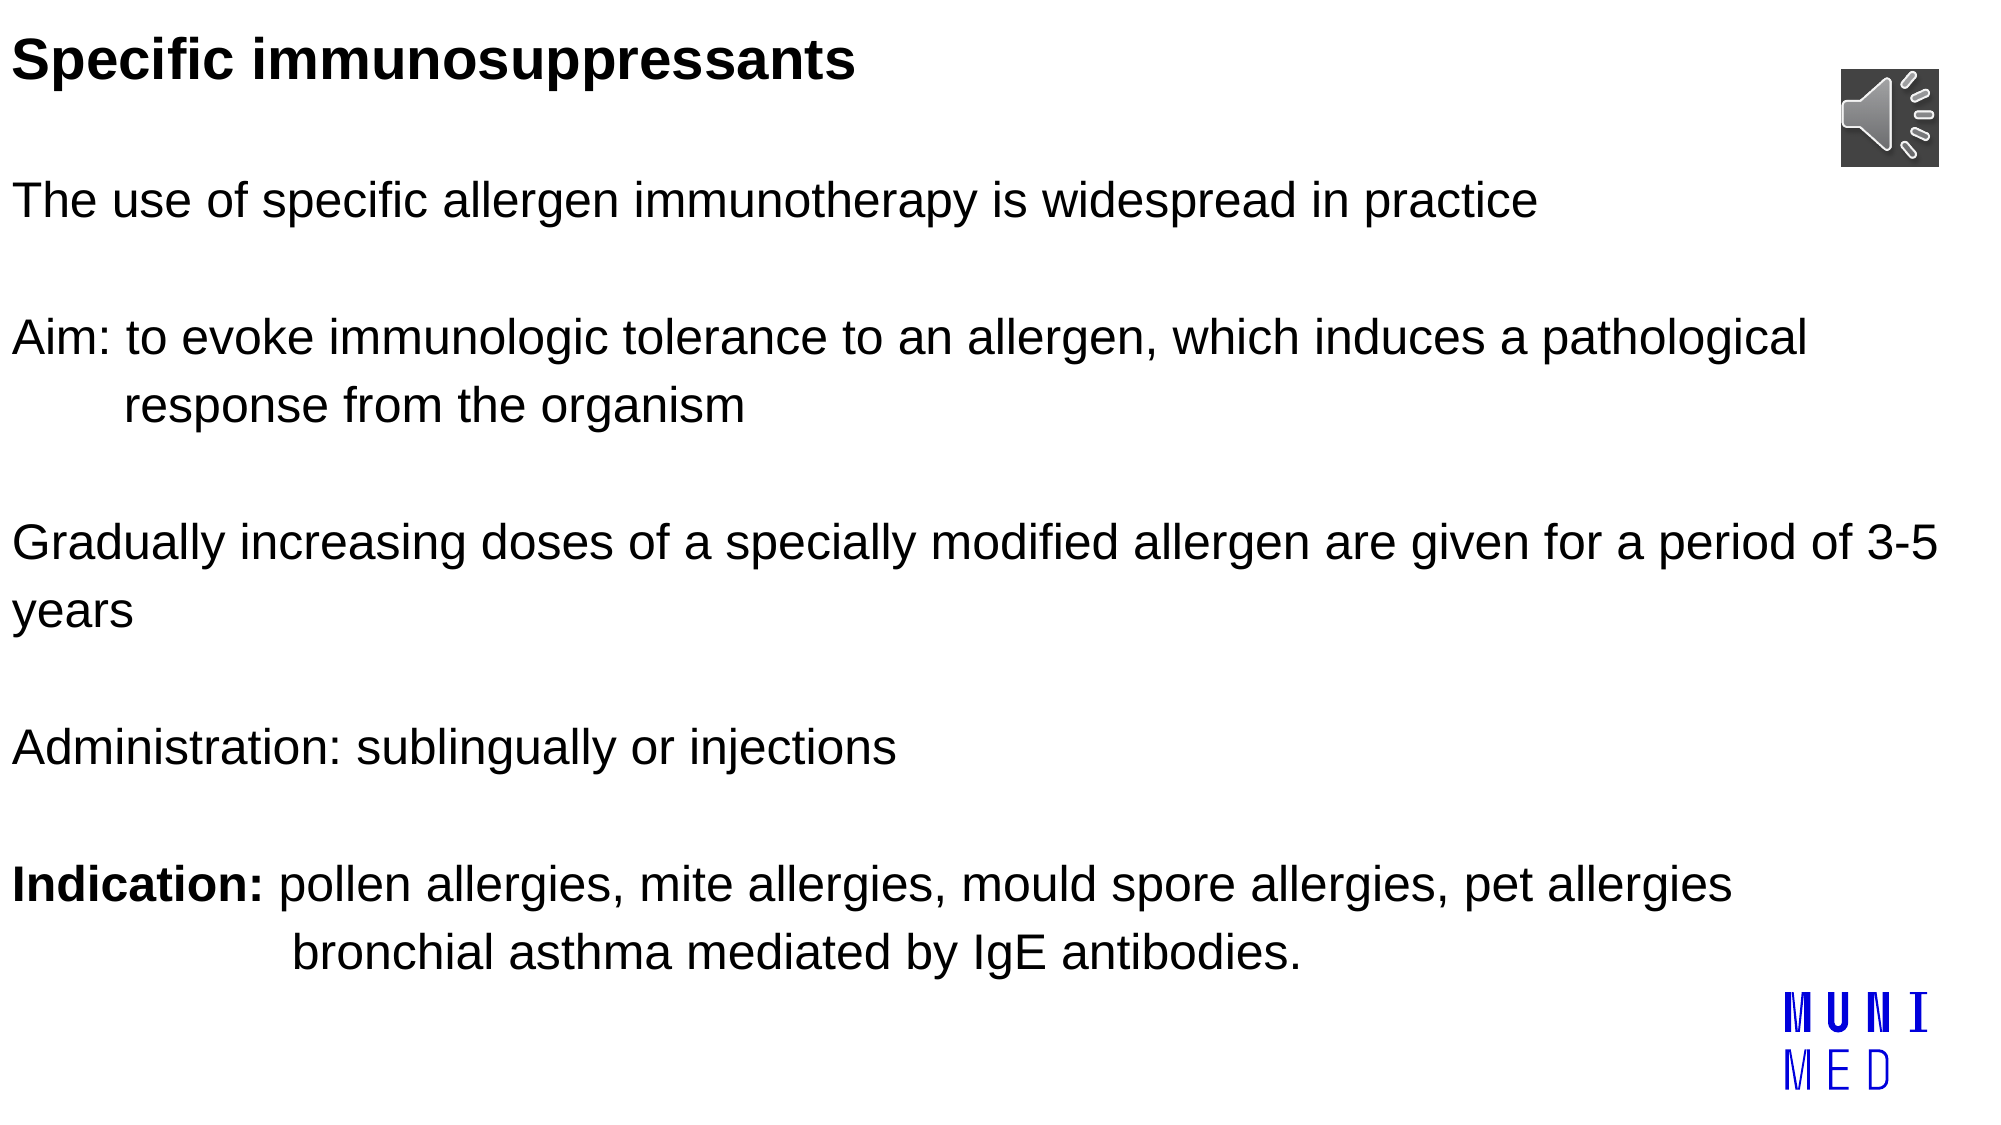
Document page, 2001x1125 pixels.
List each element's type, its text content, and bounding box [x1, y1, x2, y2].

list Specific immunosuppressants The use of specific allergen immunotherapy is widespread in practice Aim: to evoke immunologic tolerance to an allergen, which induces a pathological response from the organism Gradually increasing doses of a specially modified allergen are given for a period of 3-5 years Administration: sublingually or injections Indication: pollen allergies, mite allergies, mould spore allergies, pet allergies bronchial asthma mediated by IgE antibodies. [0, 11, 2000, 1008]
picture [1839, 67, 1941, 168]
